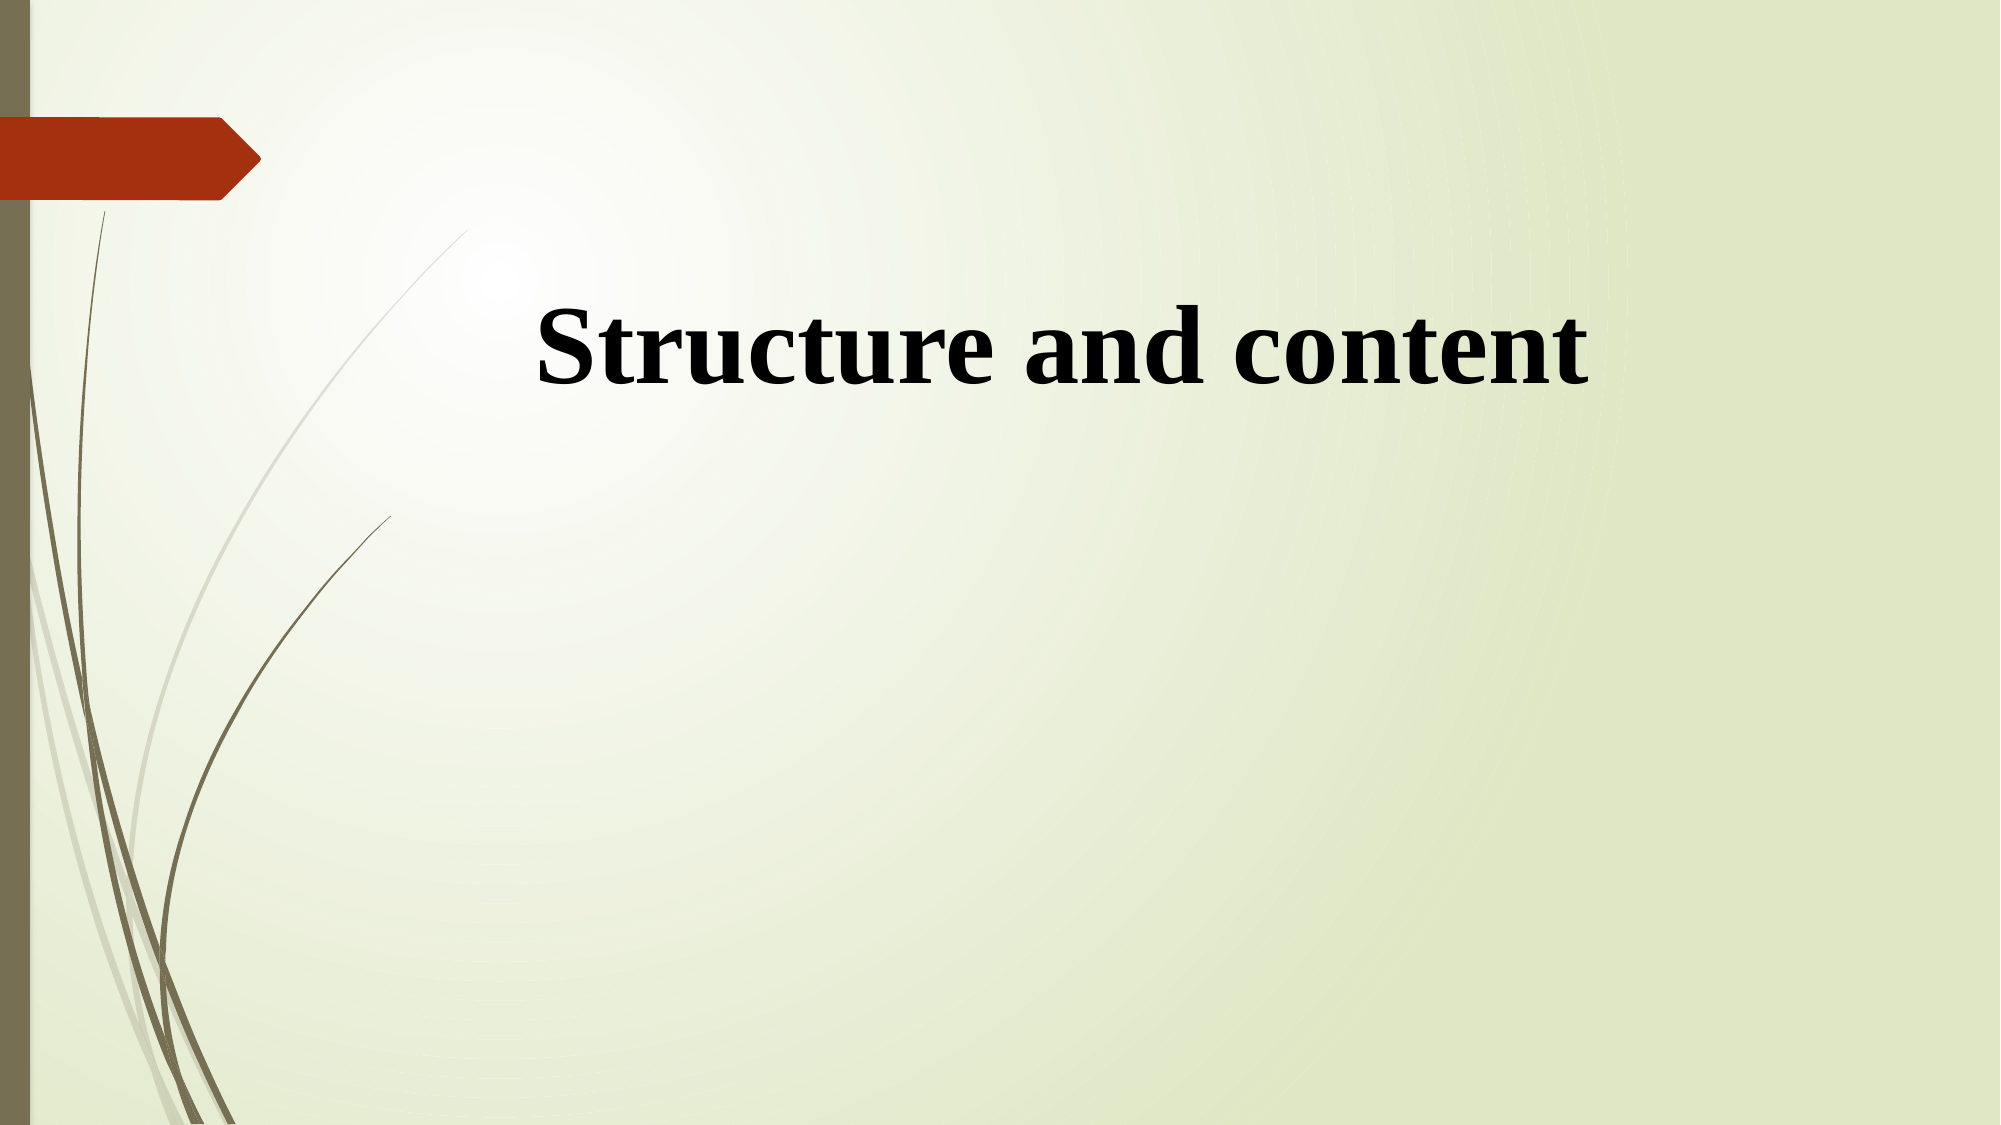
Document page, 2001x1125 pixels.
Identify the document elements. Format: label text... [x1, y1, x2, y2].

title Structure and content [345, 263, 1808, 474]
